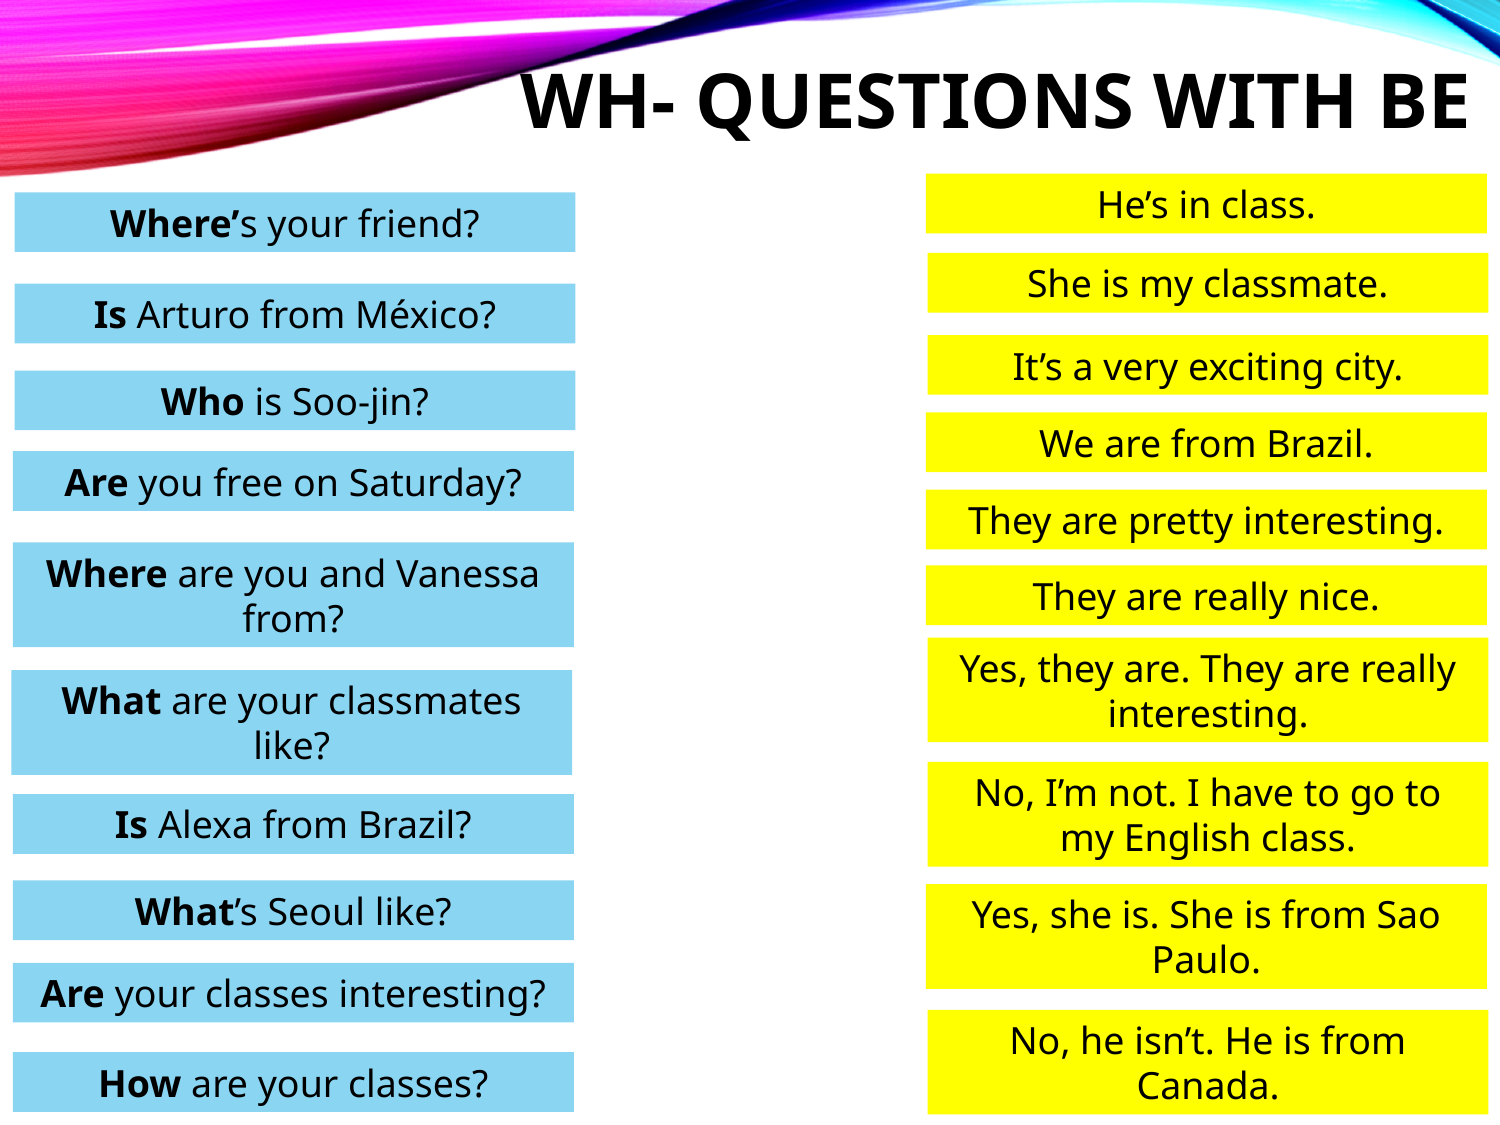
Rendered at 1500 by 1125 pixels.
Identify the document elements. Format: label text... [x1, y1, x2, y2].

text_box What are your classmates like? [11, 670, 573, 775]
text_box How are your classes? [12, 1052, 574, 1112]
text_box Where’s your friend? [14, 192, 576, 252]
text_box They are pretty interesting. [925, 489, 1487, 550]
text_box It’s a very exciting city. [927, 335, 1489, 395]
text_box She is my classmate. [927, 252, 1489, 313]
text_box No, he isn’t. He is from Canada. [927, 1009, 1489, 1115]
text_box He’s in class. [925, 173, 1487, 234]
text_box Is Arturo from México? [14, 283, 576, 344]
text_box Who is Soo-jin? [14, 370, 576, 431]
text_box Yes, she is. She is from Sao Paulo. [925, 884, 1487, 989]
text_box WH- QUESTIONS WITH BE [440, 55, 1488, 171]
text_box No, I’m not. I have to go to my English class. [927, 761, 1489, 867]
text_box Are you free on Saturday? [12, 451, 574, 511]
text_box They are really nice. [925, 565, 1487, 626]
text_box Yes, they are. They are really interesting. [927, 637, 1489, 743]
text_box Is Alexa from Brazil? [12, 794, 574, 854]
text_box Are your classes interesting? [12, 962, 574, 1023]
text_box Where are you and Vanessa from? [12, 542, 574, 648]
picture [0, 0, 1500, 178]
text_box We are from Brazil. [925, 412, 1487, 473]
text_box What’s Seoul like? [12, 880, 574, 941]
